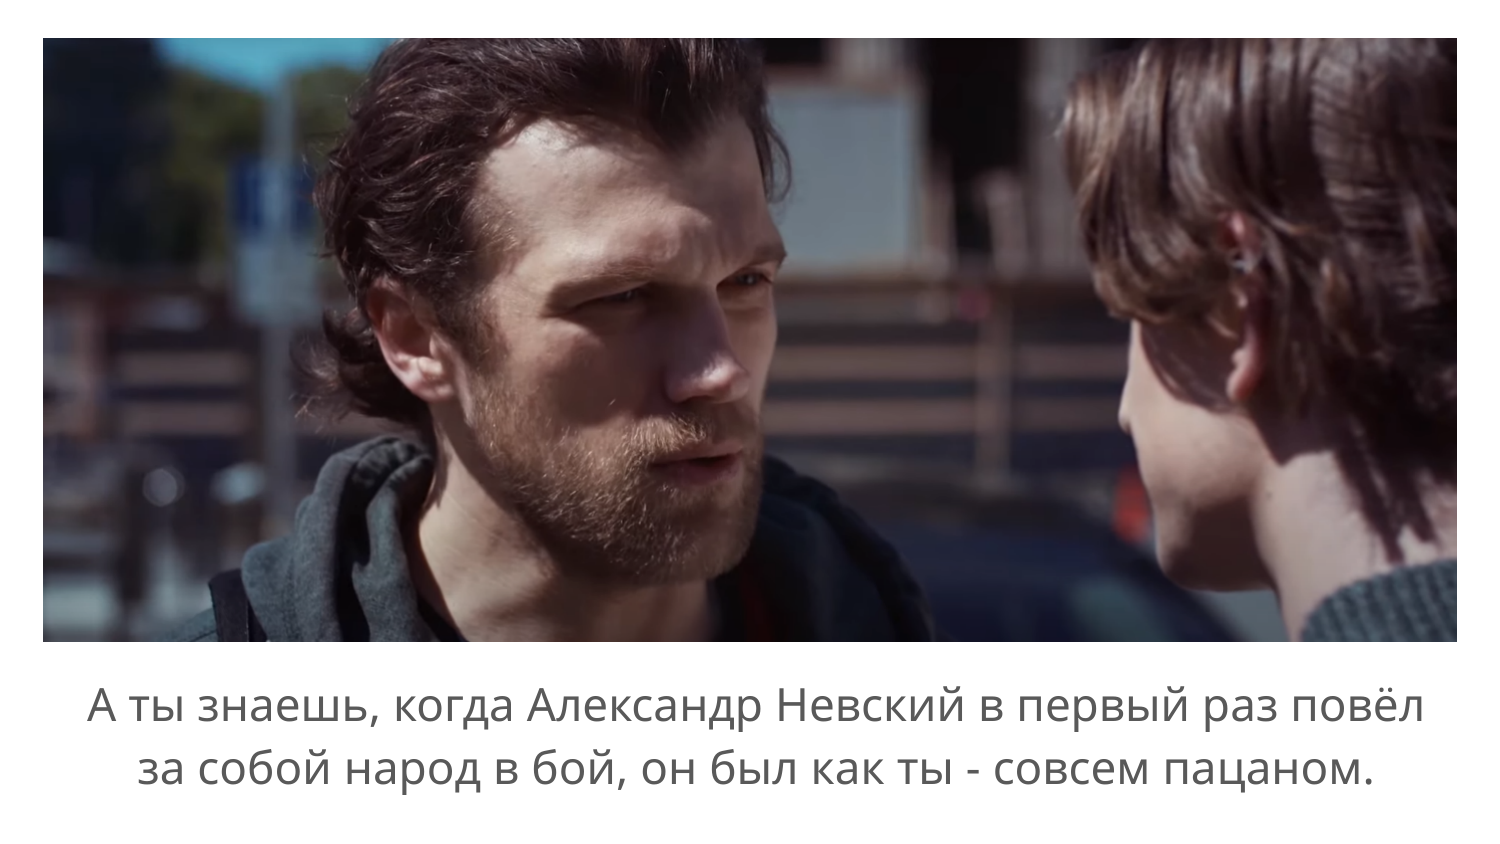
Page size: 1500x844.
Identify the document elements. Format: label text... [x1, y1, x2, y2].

picture [42, 38, 1458, 642]
list А ты знаешь, когда Александр Невский в первый раз повёл за собой народ в бой, он был как ты - совсем пацаном. [42, 652, 1471, 820]
